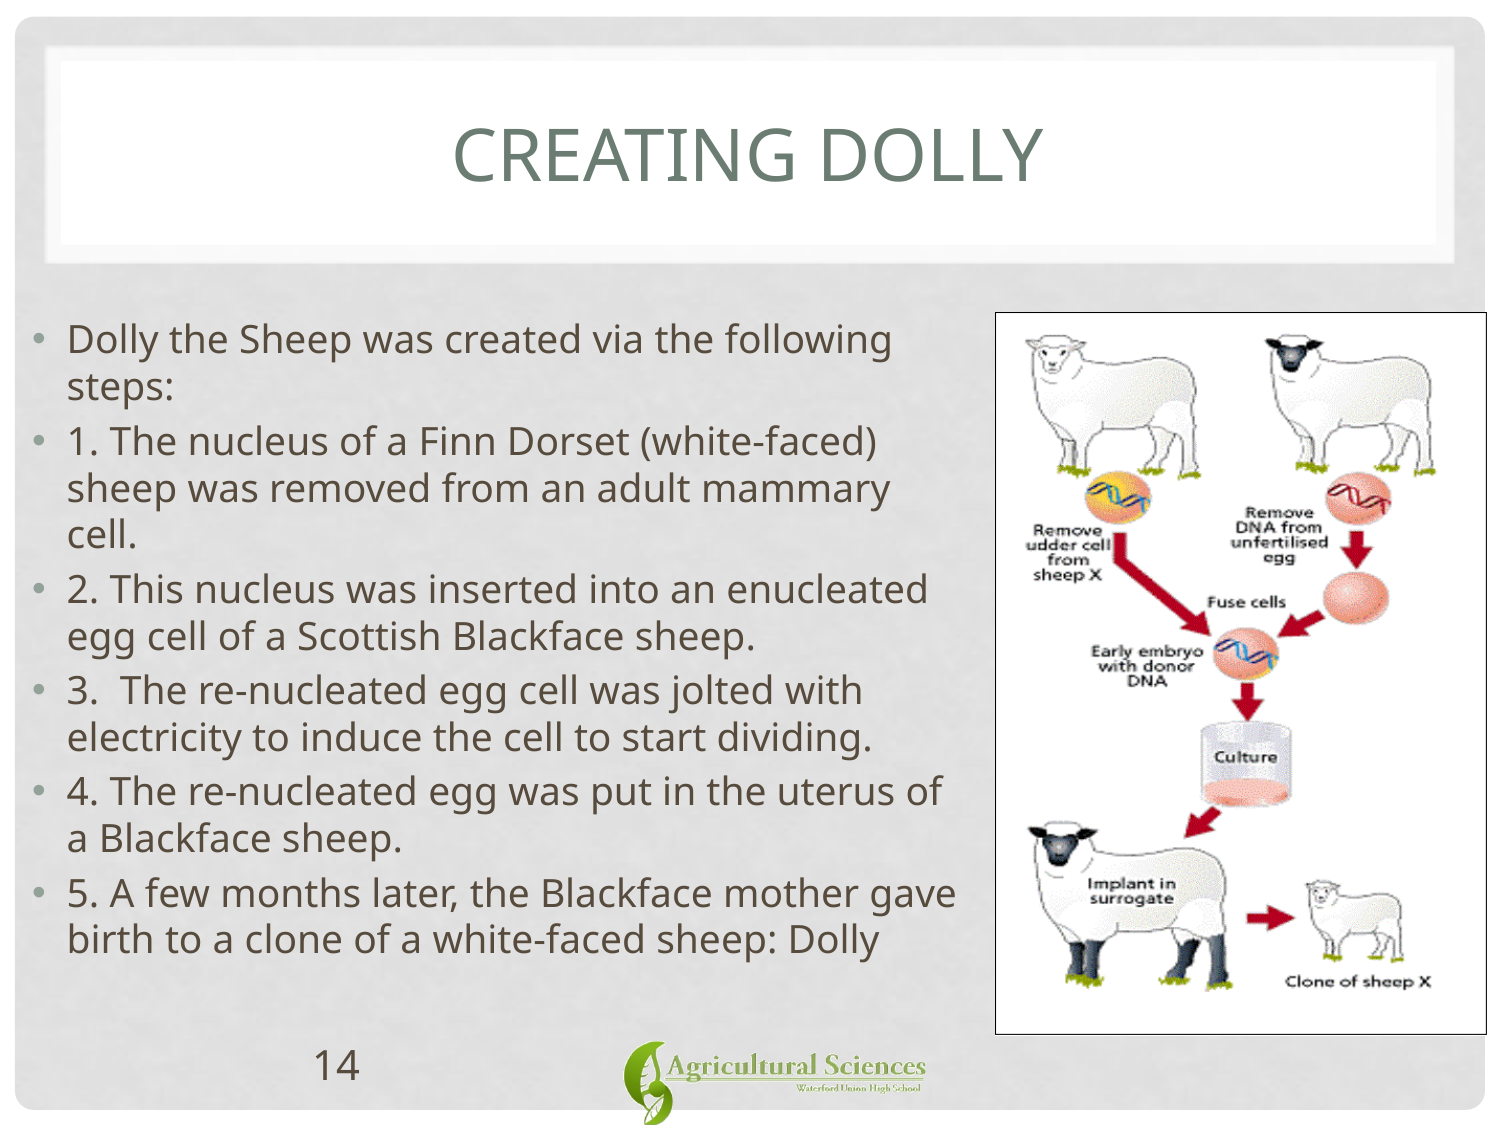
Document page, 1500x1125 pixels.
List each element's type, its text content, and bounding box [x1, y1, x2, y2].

picture [612, 1037, 938, 1125]
picture [994, 312, 1488, 1037]
slide_number 14 [24, 1037, 375, 1098]
list Dolly the Sheep was created via the following steps: 1. The nucleus of a Finn Dorset (white-faced) sheep was removed from an adult mammary cell. 2. This nucleus was inserted into an enucleated egg cell of a Scottish Blackface sheep. 3. The re-nucleated egg cell was jolted with electricity to induce the cell to start dividing. 4. The re-nucleated egg was put in the uterus of a Blackface sheep. 5. A few months later, the Blackface mother gave birth to a clone of a white-faced sheep: Dolly [0, 307, 975, 1025]
title Creating Dolly [69, 66, 1425, 238]
